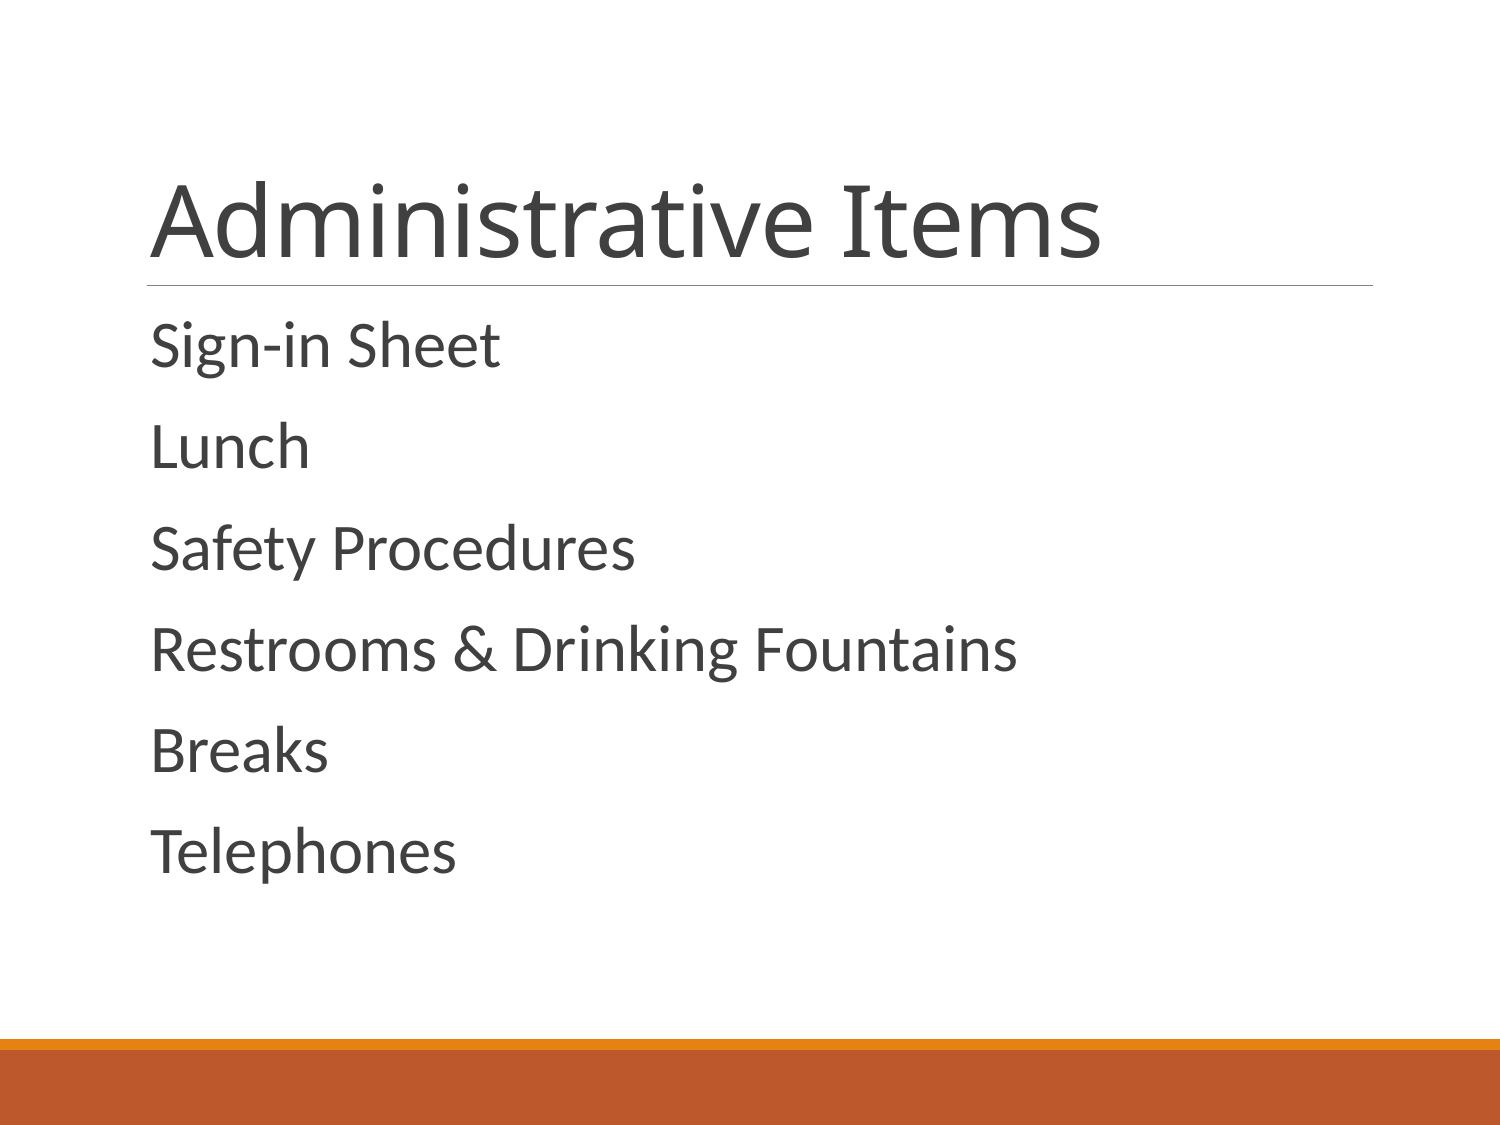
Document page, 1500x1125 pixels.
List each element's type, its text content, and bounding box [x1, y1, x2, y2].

title Administrative Items [135, 47, 1373, 285]
list Sign-in Sheet Lunch Safety Procedures Restrooms & Drinking Fountains Breaks Telephones [135, 302, 1373, 963]
